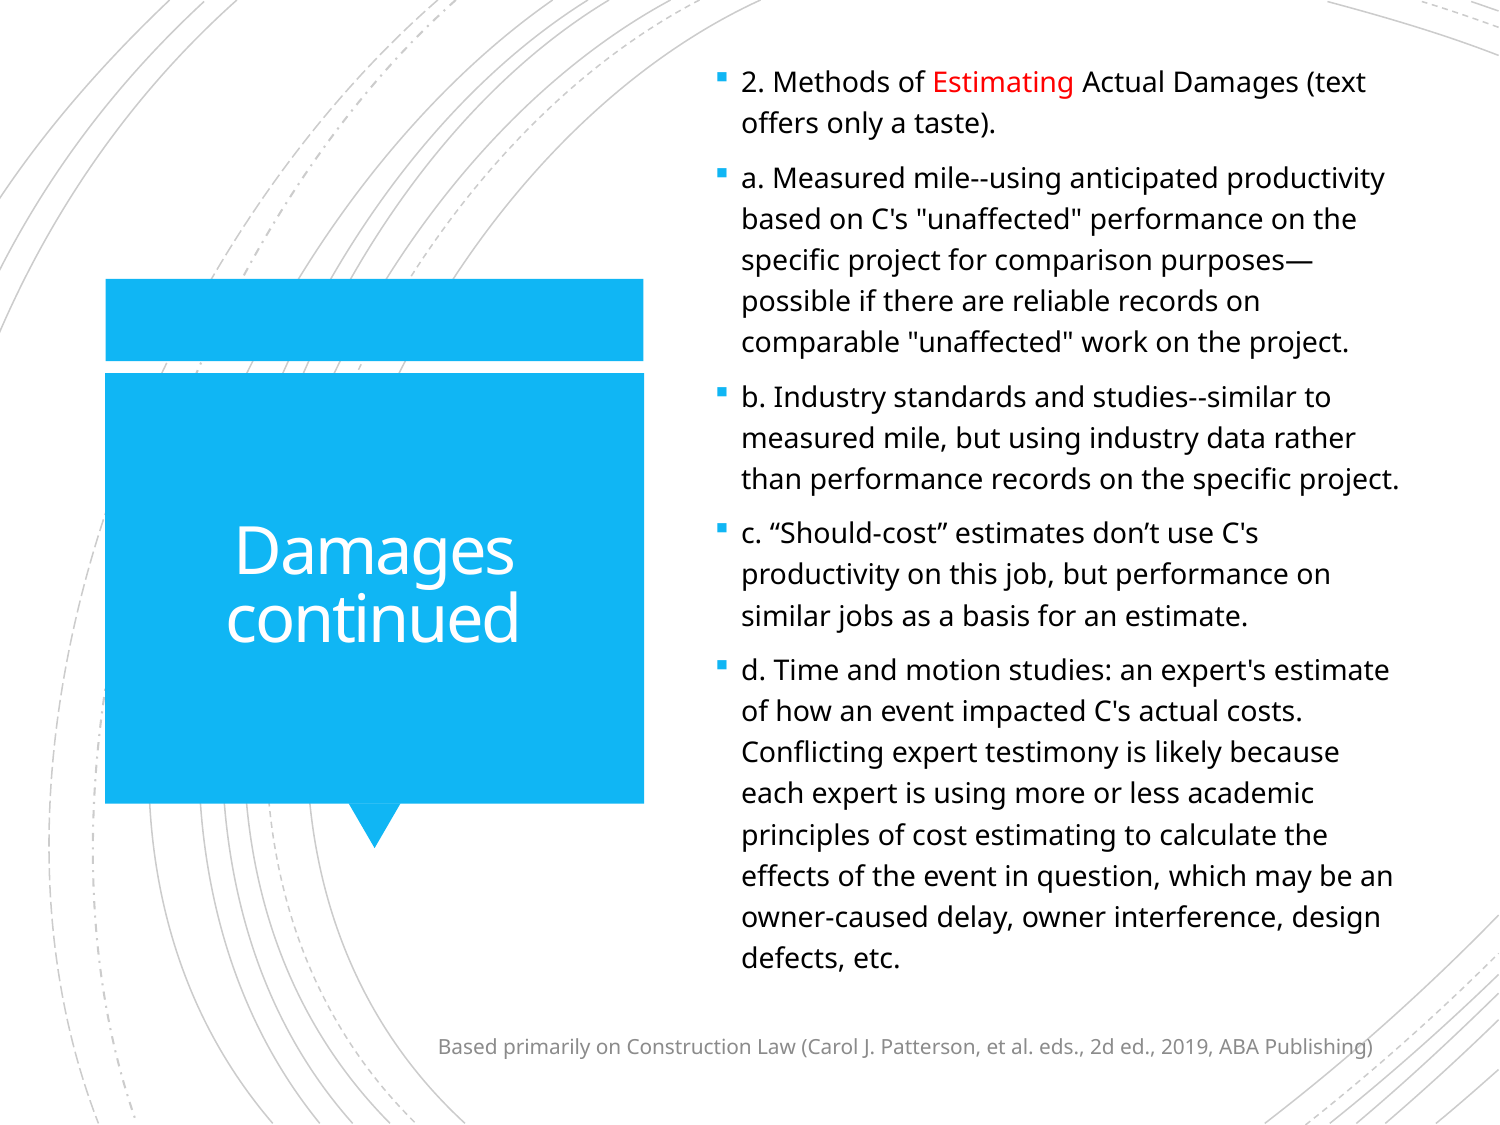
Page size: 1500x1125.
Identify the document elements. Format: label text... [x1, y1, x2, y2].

title Damages continued [118, 385, 630, 790]
footer Based primarily on Construction Law (Carol J. Patterson, et al. eds., 2d ed., 2019, ABA Publishing) [105, 1021, 1394, 1074]
list 2. Methods of Estimating Actual Damages (text offers only a taste). a. Measured mile--using anticipated productivity based on C's "unaffected" performance on the specific project for comparison purposes—possible if there are reliable records on comparable "unaffected" work on the project. b. Industry standards and studies--similar to measured mile, but using industry data rather than performance records on the specific project. c. “Should-cost” estimates don’t use C's productivity on this job, but performance on similar jobs as a basis for an estimate. d. Time and motion studies: an expert's estimate of how an event impacted C's actual costs. Conflicting expert testimony is likely because each expert is using more or less academic principles of cost estimating to calculate the effects of the event in question, which may be an owner-caused delay, owner interference, design defects, etc. [699, 49, 1421, 1018]
